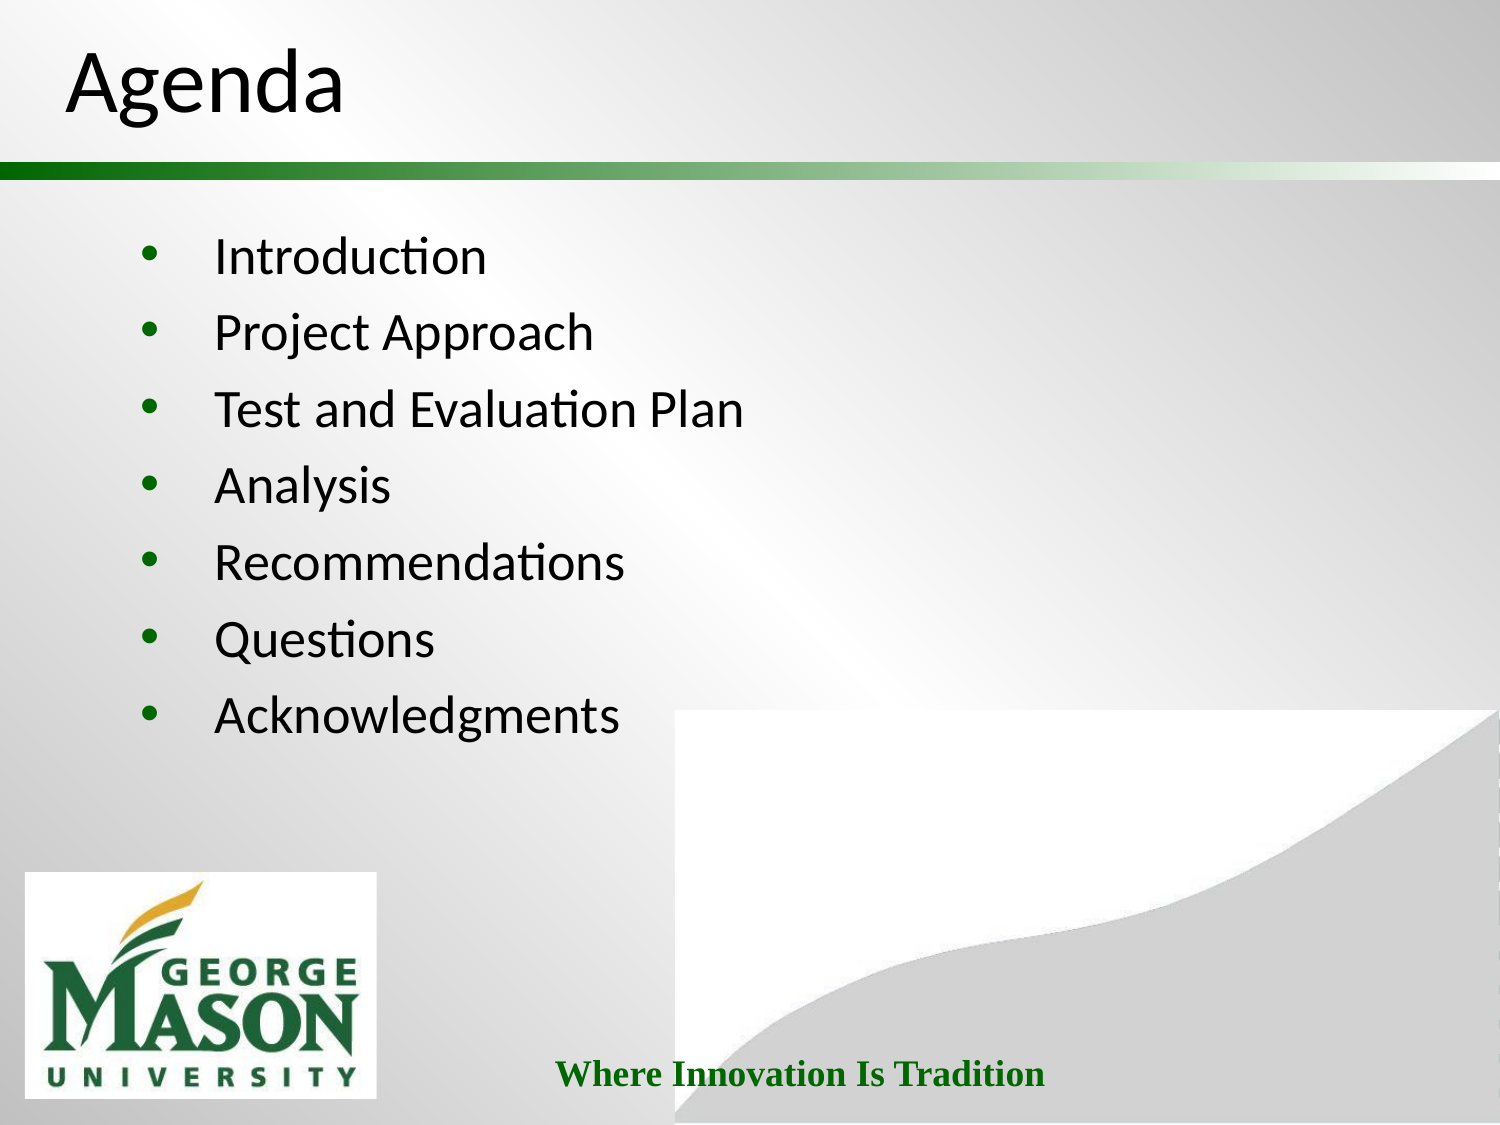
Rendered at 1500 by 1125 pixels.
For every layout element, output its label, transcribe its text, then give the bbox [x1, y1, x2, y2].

text_box Introduction Project Approach Test and Evaluation Plan Analysis Recommendations Questions Acknowledgments [50, 212, 1450, 753]
picture [24, 872, 377, 1099]
title Agenda [50, 0, 1488, 178]
picture [674, 710, 1500, 1125]
